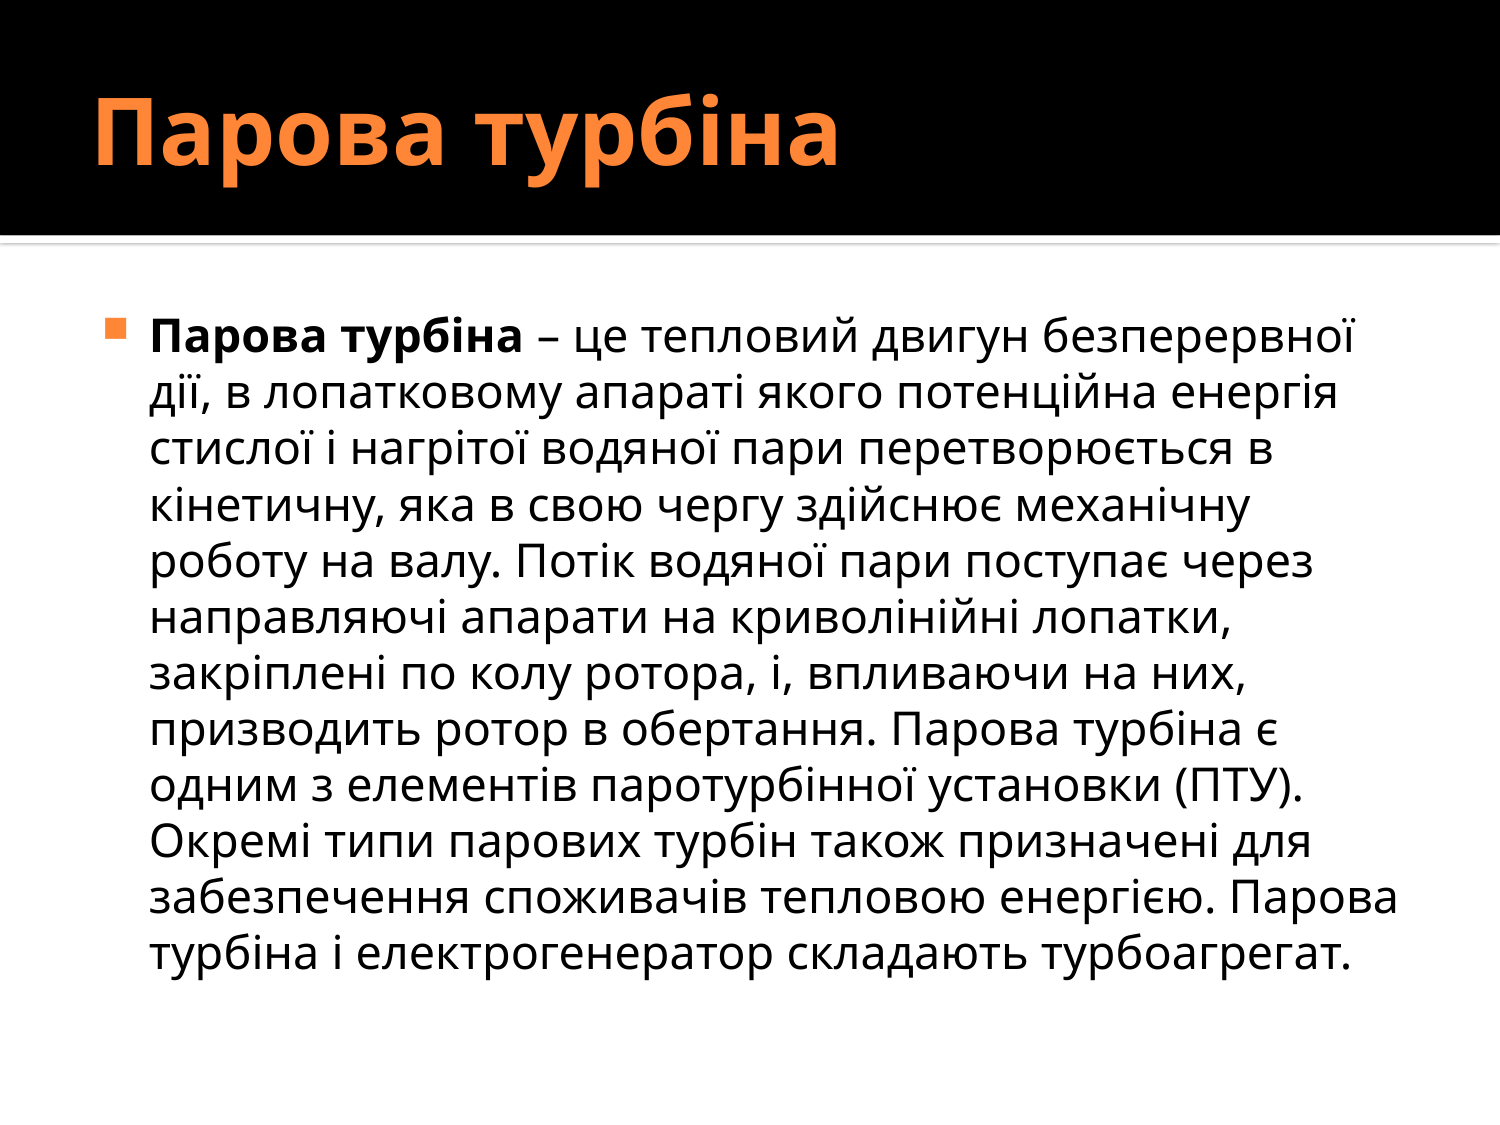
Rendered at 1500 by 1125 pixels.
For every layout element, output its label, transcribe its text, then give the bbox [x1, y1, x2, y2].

title Парова турбіна [75, 25, 1425, 231]
list Парова турбіна – це тепловий двигун безперервної дії, в лопатковому апараті якого потенційна енергія стислої і нагрітої водяної пари перетворюється в кінетичну, яка в свою чергу здійснює механічну роботу на валу. Потік водяної пари поступає через направляючі апарати на криволінійні лопатки, закріплені по колу ротора, і, впливаючи на них, призводить ротор в обертання. Парова турбіна є одним з елементів паротурбінної установки (ПТУ). Окремі типи парових турбін також призначені для забезпечення споживачів тепловою енергією. Парова турбіна і електрогенератор складають турбоагрегат. [75, 291, 1425, 1050]
